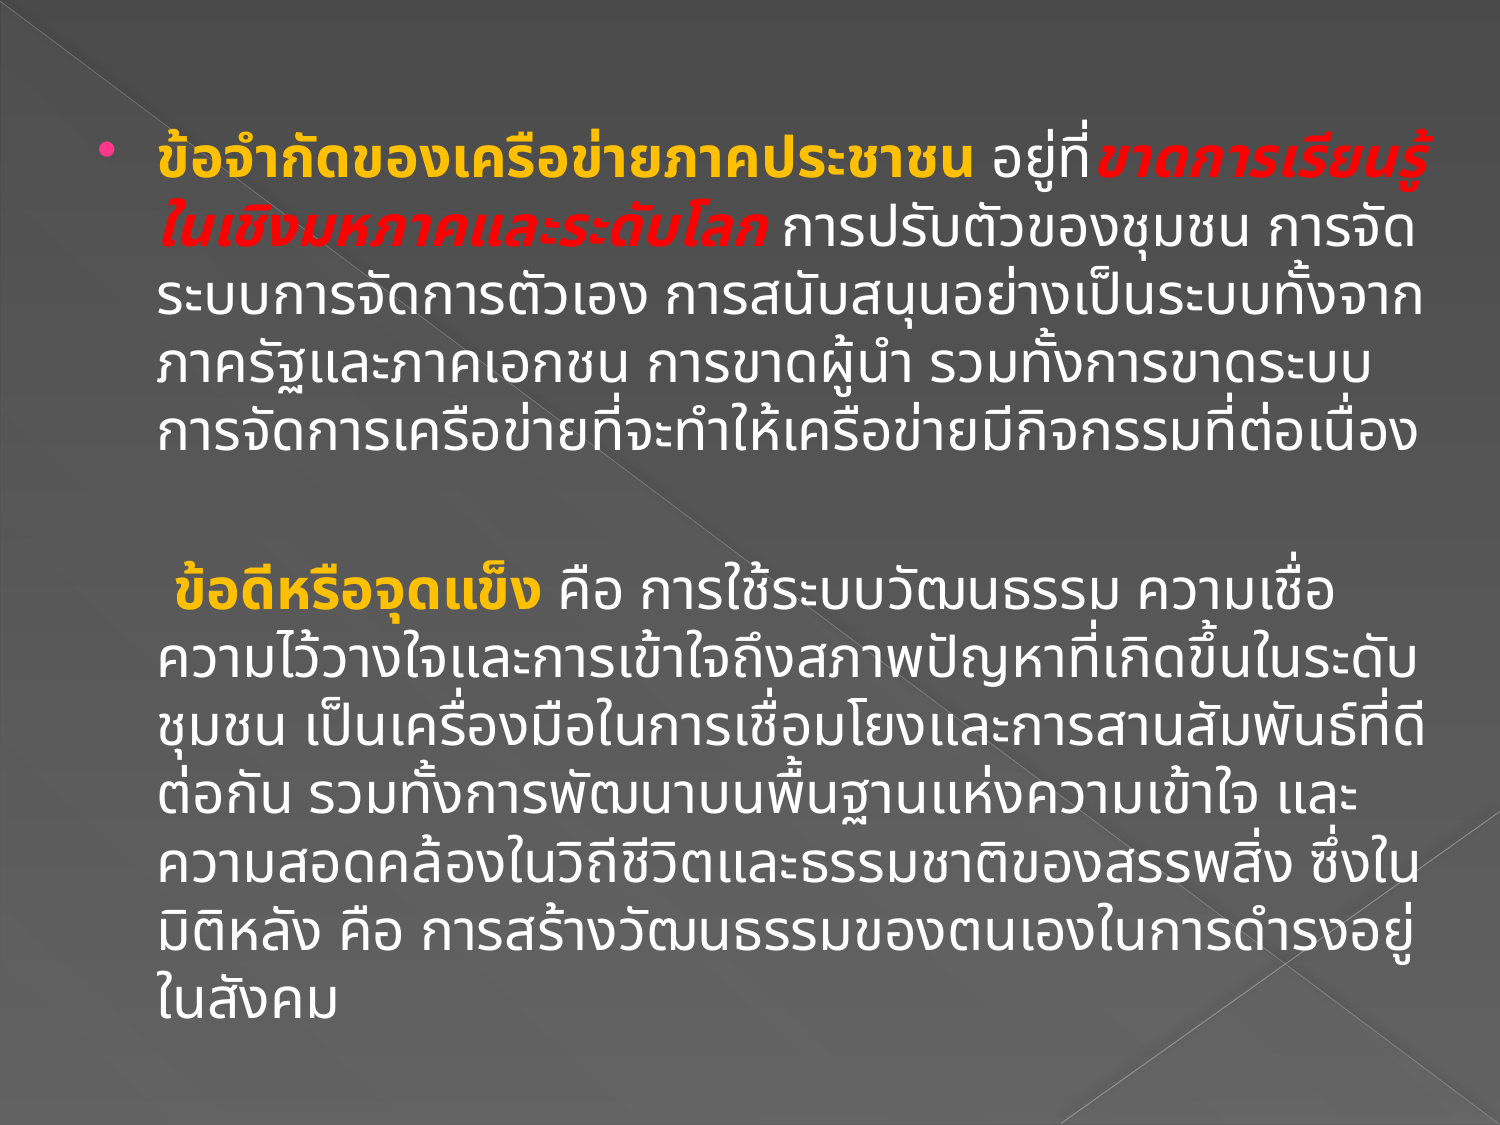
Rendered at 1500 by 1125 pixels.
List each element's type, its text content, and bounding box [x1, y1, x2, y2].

list ข้อจำกัดของเครือข่ายภาคประชาชน อยู่ที่ขาดการเรียนรู้ในเชิงมหภาคและระดับโลก การปรับตัวของชุมชน การจัดระบบการจัดการตัวเอง การสนับสนุนอย่างเป็นระบบทั้งจากภาครัฐและภาคเอกชน การขาดผู้นำ รวมทั้งการขาดระบบการจัดการเครือข่ายที่จะทำให้เครือข่ายมีกิจกรรมที่ต่อเนื่อง ข้อดีหรือจุดแข็ง คือ การใช้ระบบวัฒนธรรม ความเชื่อ ความไว้วางใจและการเข้าใจถึงสภาพปัญหาที่เกิดขึ้นในระดับชุมชน เป็นเครื่องมือในการเชื่อมโยงและการสานสัมพันธ์ที่ดีต่อกัน รวมทั้งการพัฒนาบนพื้นฐานแห่งความเข้าใจ และความสอดคล้องในวิถีชีวิตและธรรมชาติของสรรพสิ่ง ซึ่งในมิติหลัง คือ การสร้างวัฒนธรรมของตนเองในการดำรงอยู่ในสังคม [75, 113, 1471, 1047]
